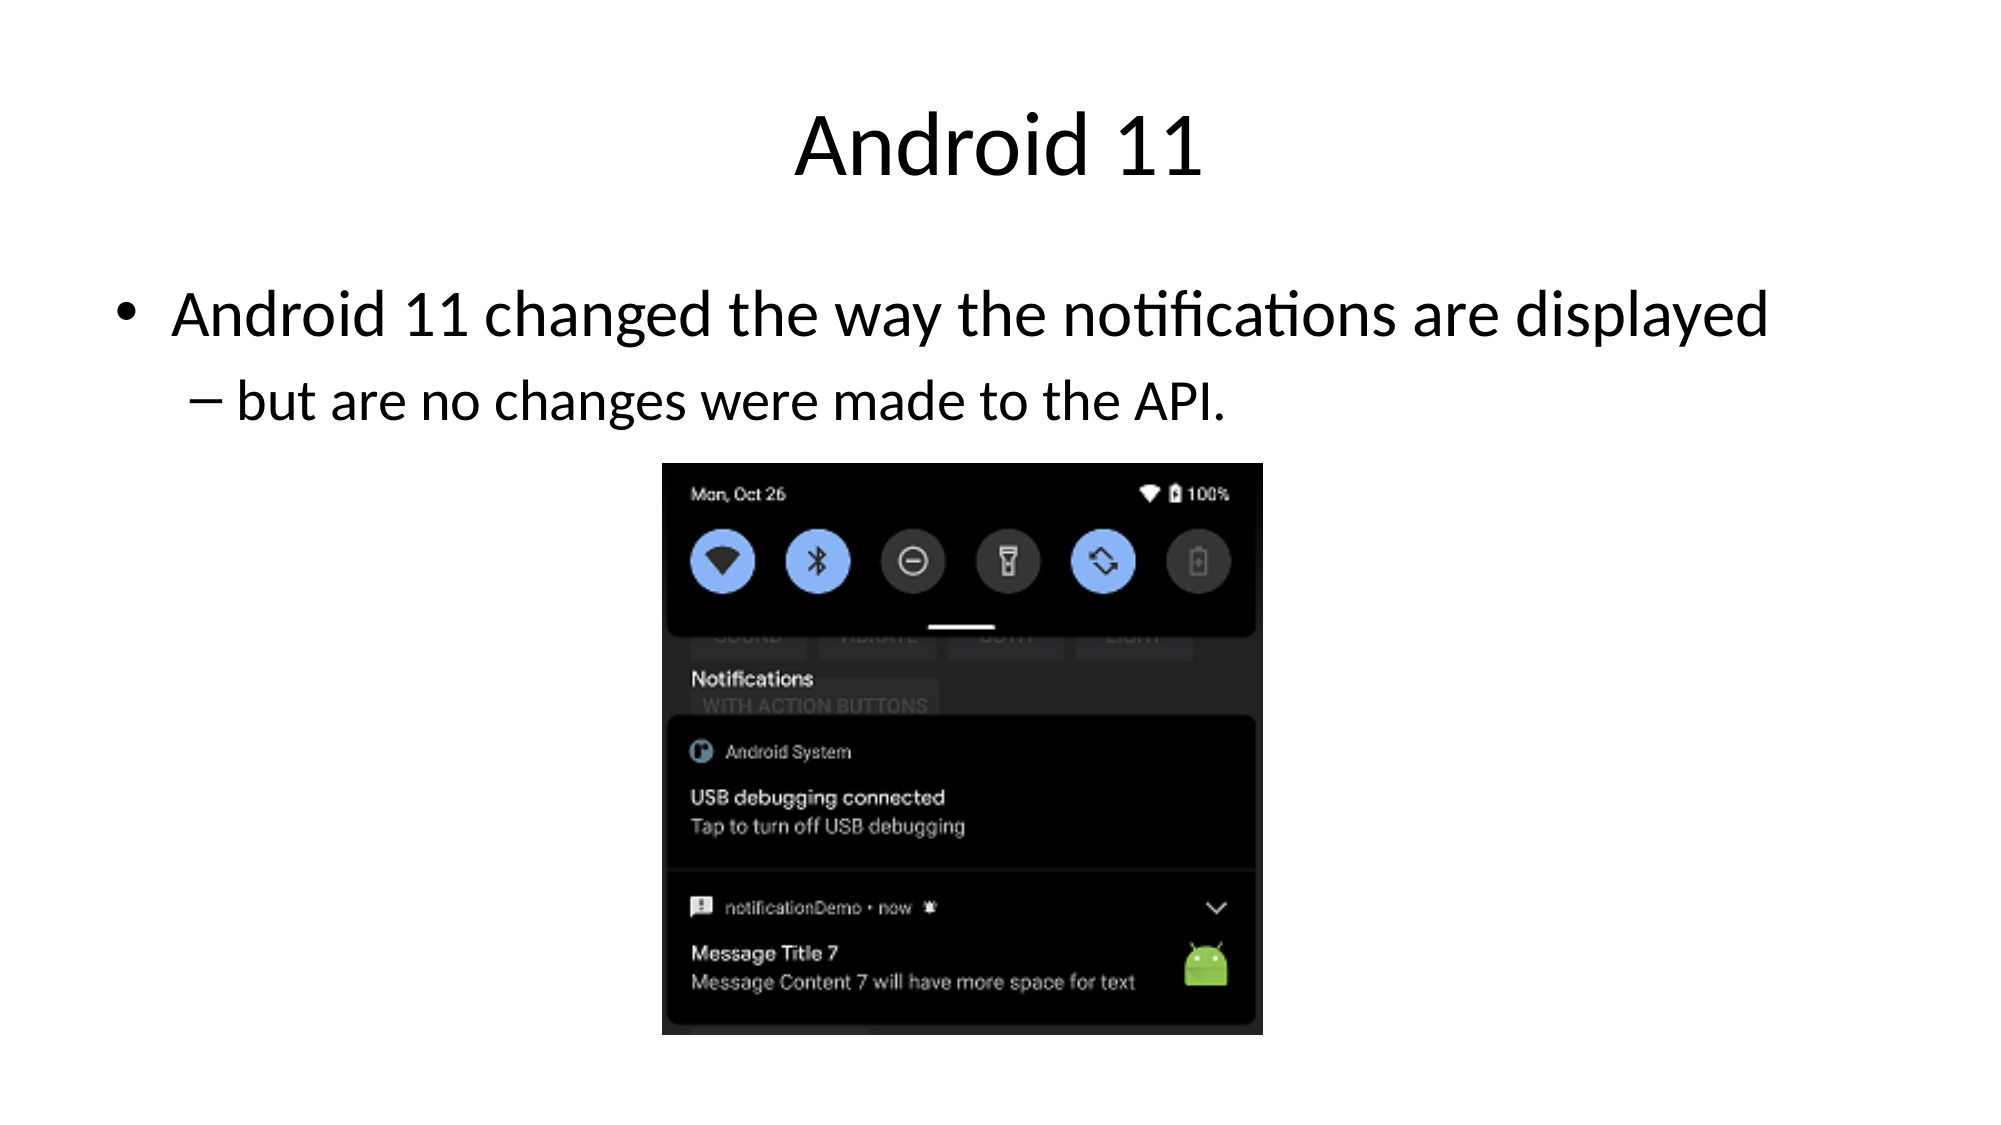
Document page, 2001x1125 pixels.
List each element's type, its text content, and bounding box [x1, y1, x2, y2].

list Android 11 changed the way the notifications are displayed but are no changes were made to the API. [99, 262, 1900, 1005]
picture [662, 463, 1263, 1036]
title Android 11 [99, 45, 1900, 233]
